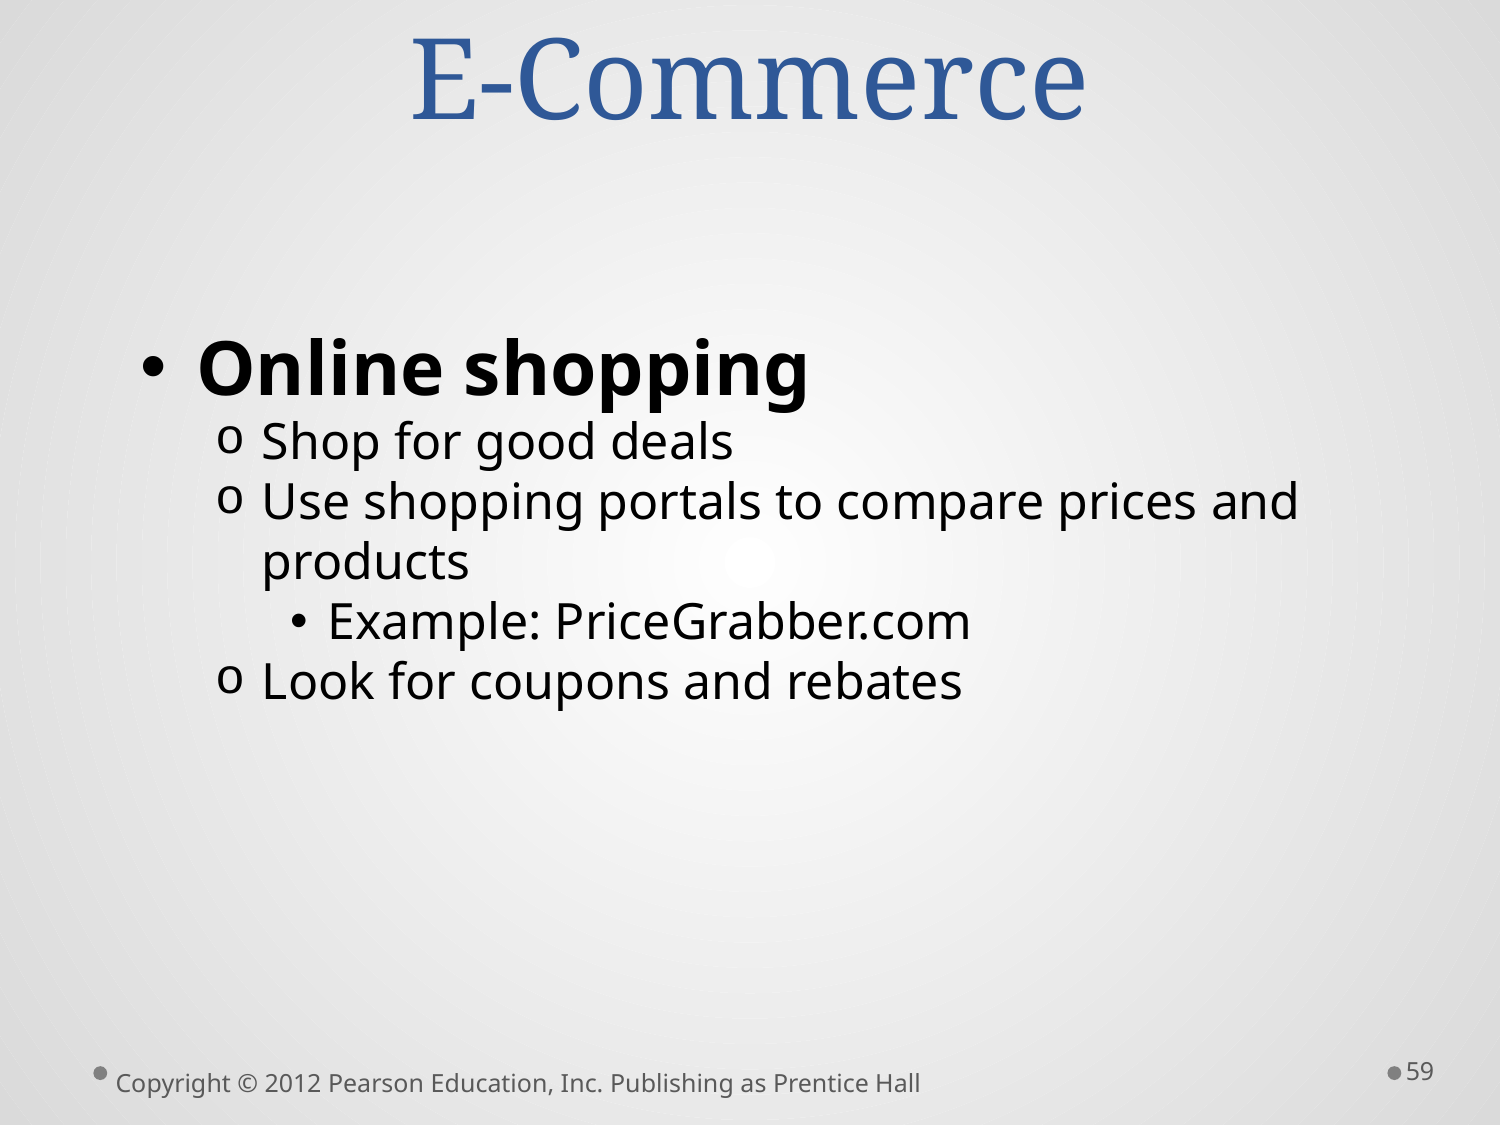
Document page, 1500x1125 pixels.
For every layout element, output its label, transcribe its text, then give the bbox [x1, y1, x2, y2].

list Online shopping Shop for good deals Use shopping portals to compare prices and products Example: PriceGrabber.com Look for coupons and rebates [125, 312, 1375, 988]
footer Copyright © 2012 Pearson Education, Inc. Publishing as Prentice Hall [108, 1062, 1038, 1103]
slide_number 59 [1401, 1042, 1494, 1103]
title E-Commerce [0, 0, 1500, 150]
